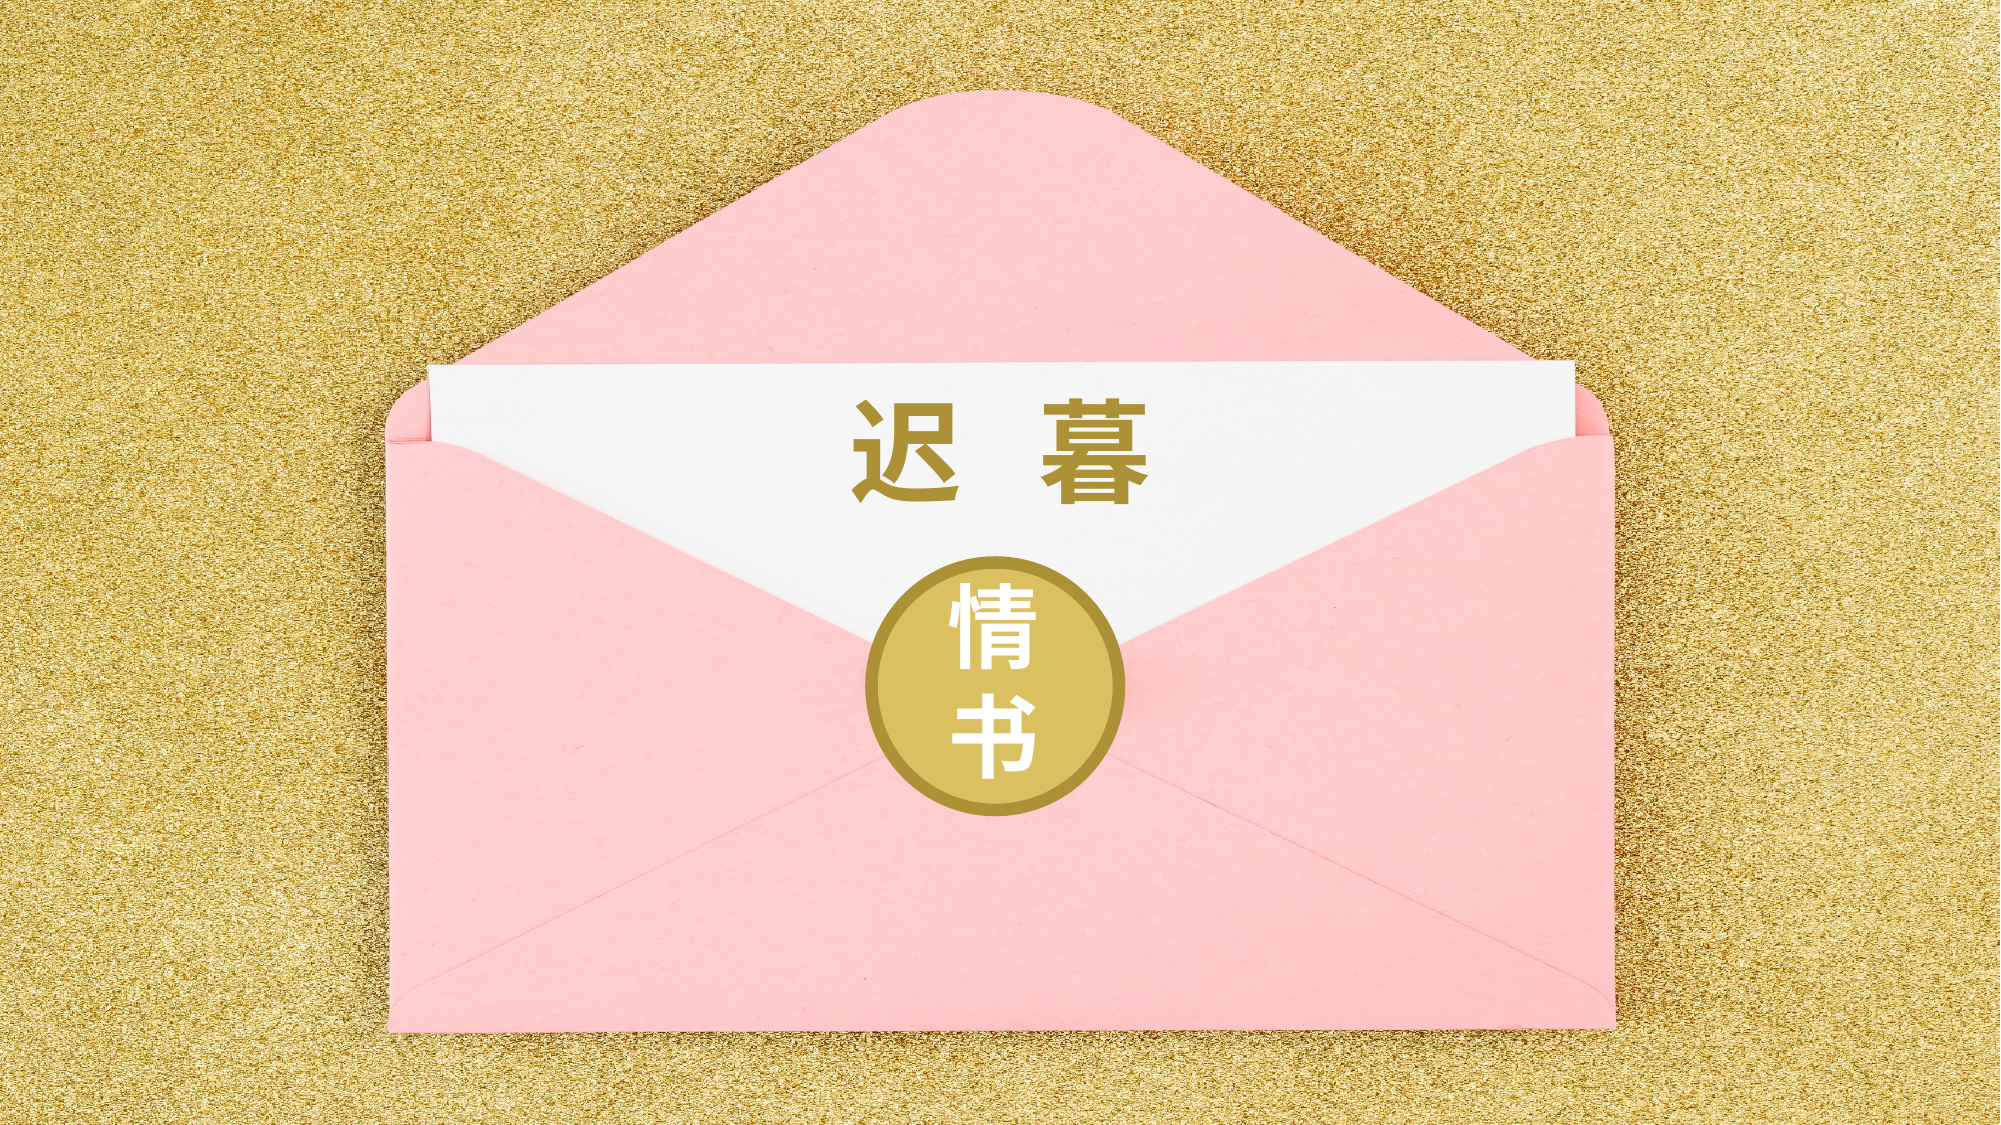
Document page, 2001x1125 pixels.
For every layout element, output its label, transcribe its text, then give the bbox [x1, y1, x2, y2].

text_box 情书 [932, 562, 1093, 800]
text_box 迟 暮 [711, 375, 1289, 527]
picture [0, 0, 2000, 1125]
